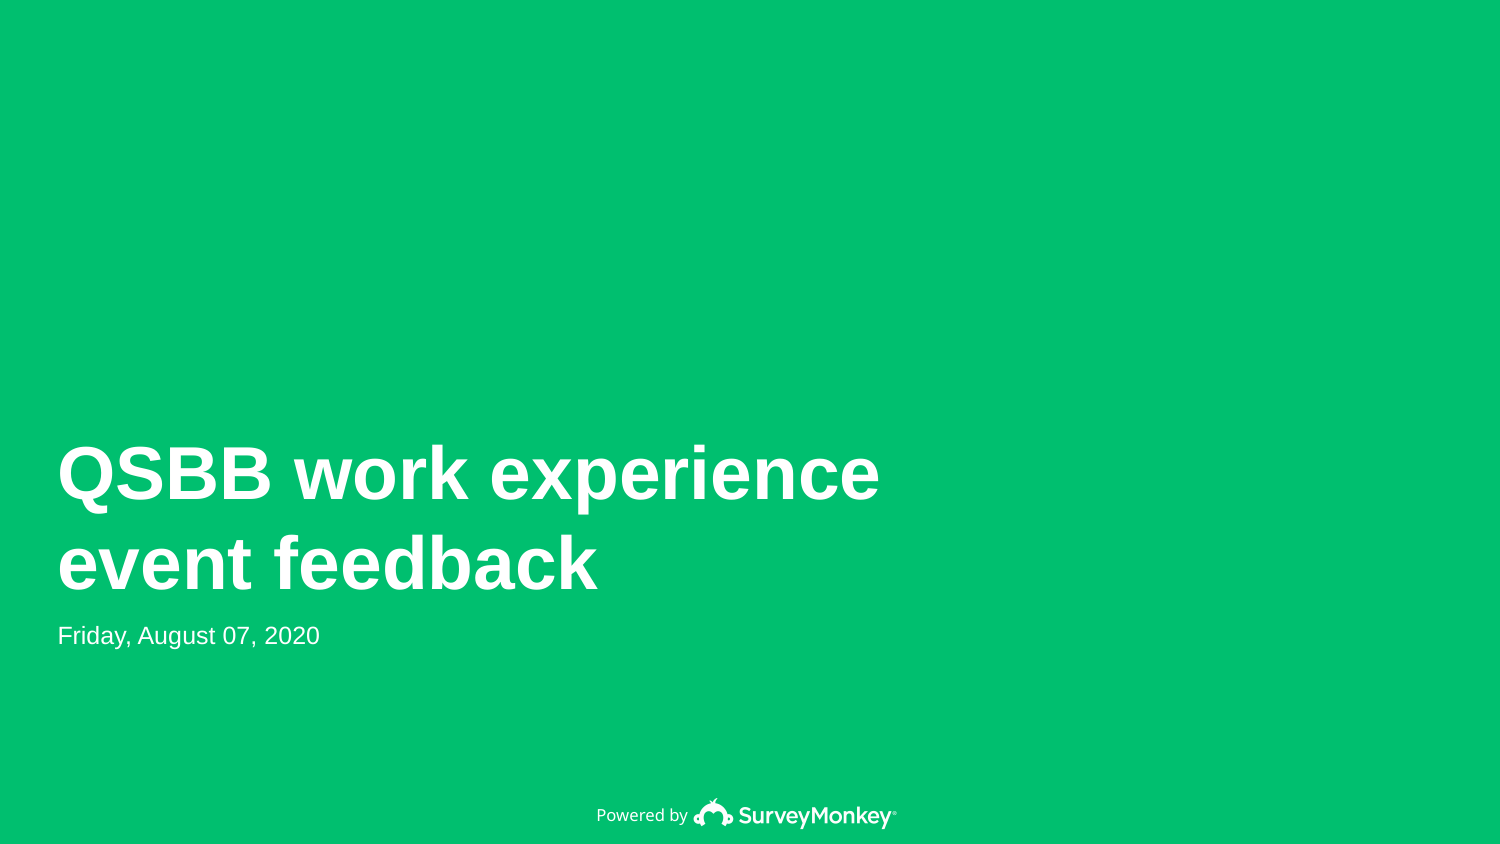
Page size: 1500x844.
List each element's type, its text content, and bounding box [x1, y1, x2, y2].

list Friday, August 07, 2020 [42, 611, 525, 675]
picture [681, 785, 909, 842]
list QSBB work experience event feedback [42, 409, 971, 612]
